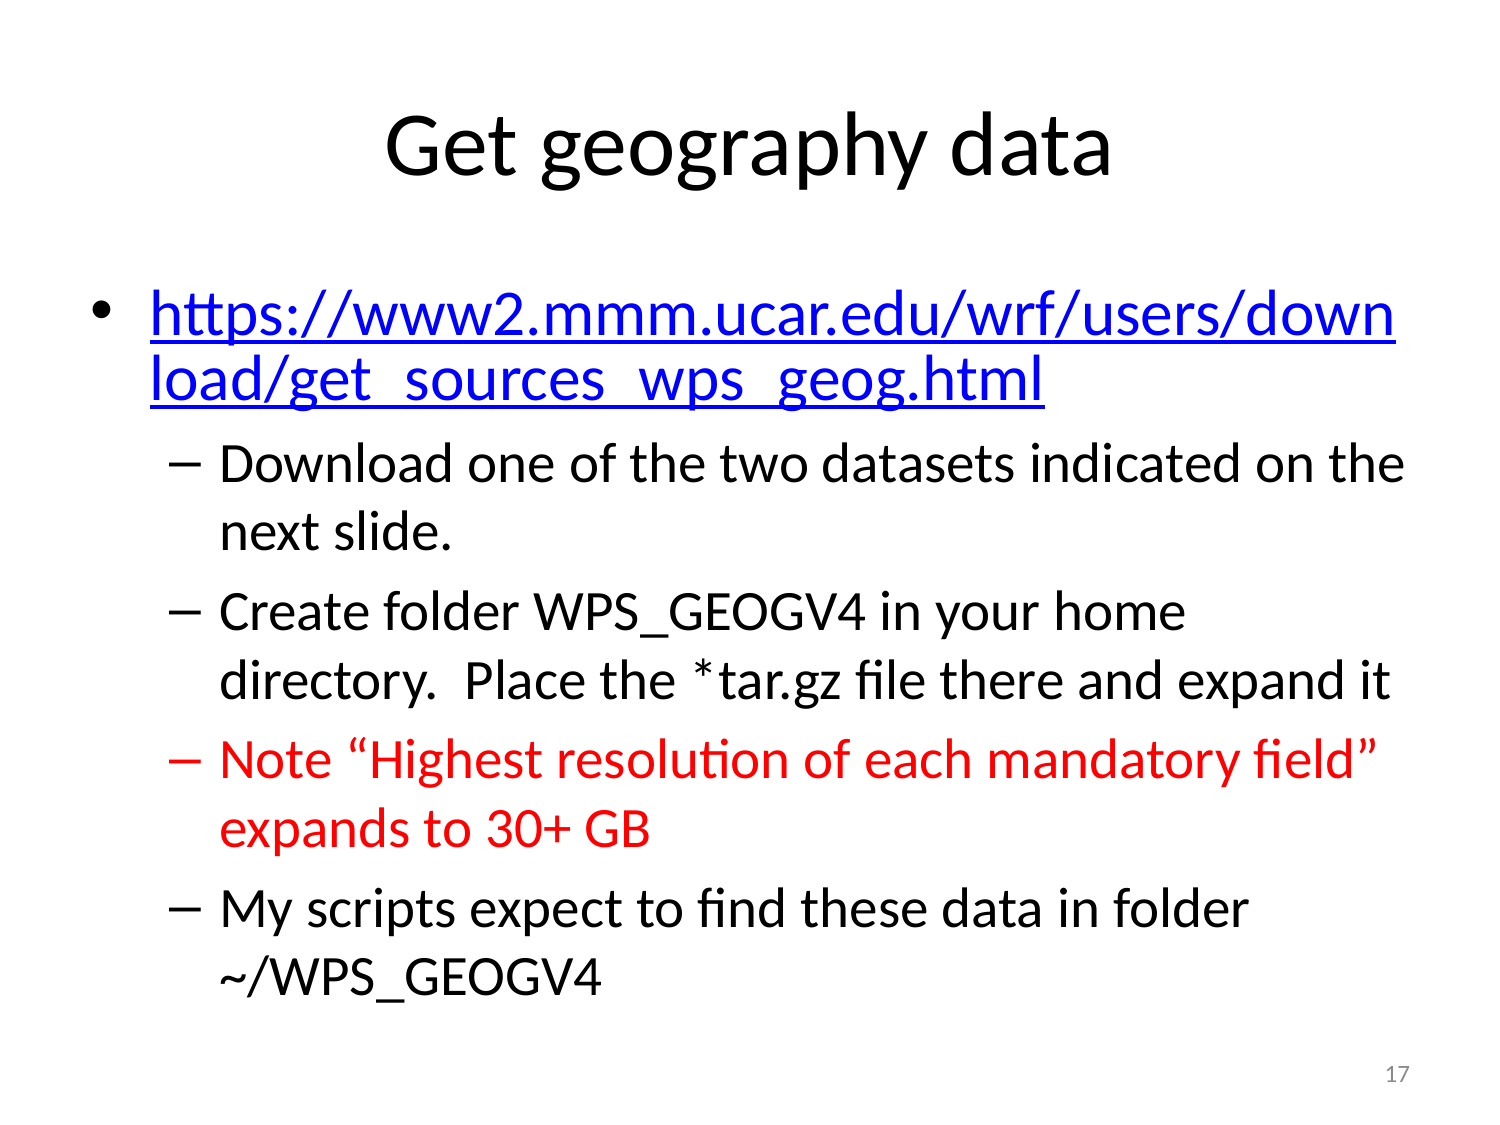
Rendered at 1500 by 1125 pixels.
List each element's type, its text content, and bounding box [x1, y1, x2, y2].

list https://www2.mmm.ucar.edu/wrf/users/download/get_sources_wps_geog.html Download one of the two datasets indicated on the next slide. Create folder WPS_GEOGV4 in your home directory. Place the *tar.gz file there and expand it Note “Highest resolution of each mandatory field” expands to 30+ GB My scripts expect to find these data in folder ~/WPS_GEOGV4 [75, 262, 1425, 1005]
slide_number 17 [1074, 1042, 1425, 1103]
title Get geography data [75, 45, 1425, 233]
